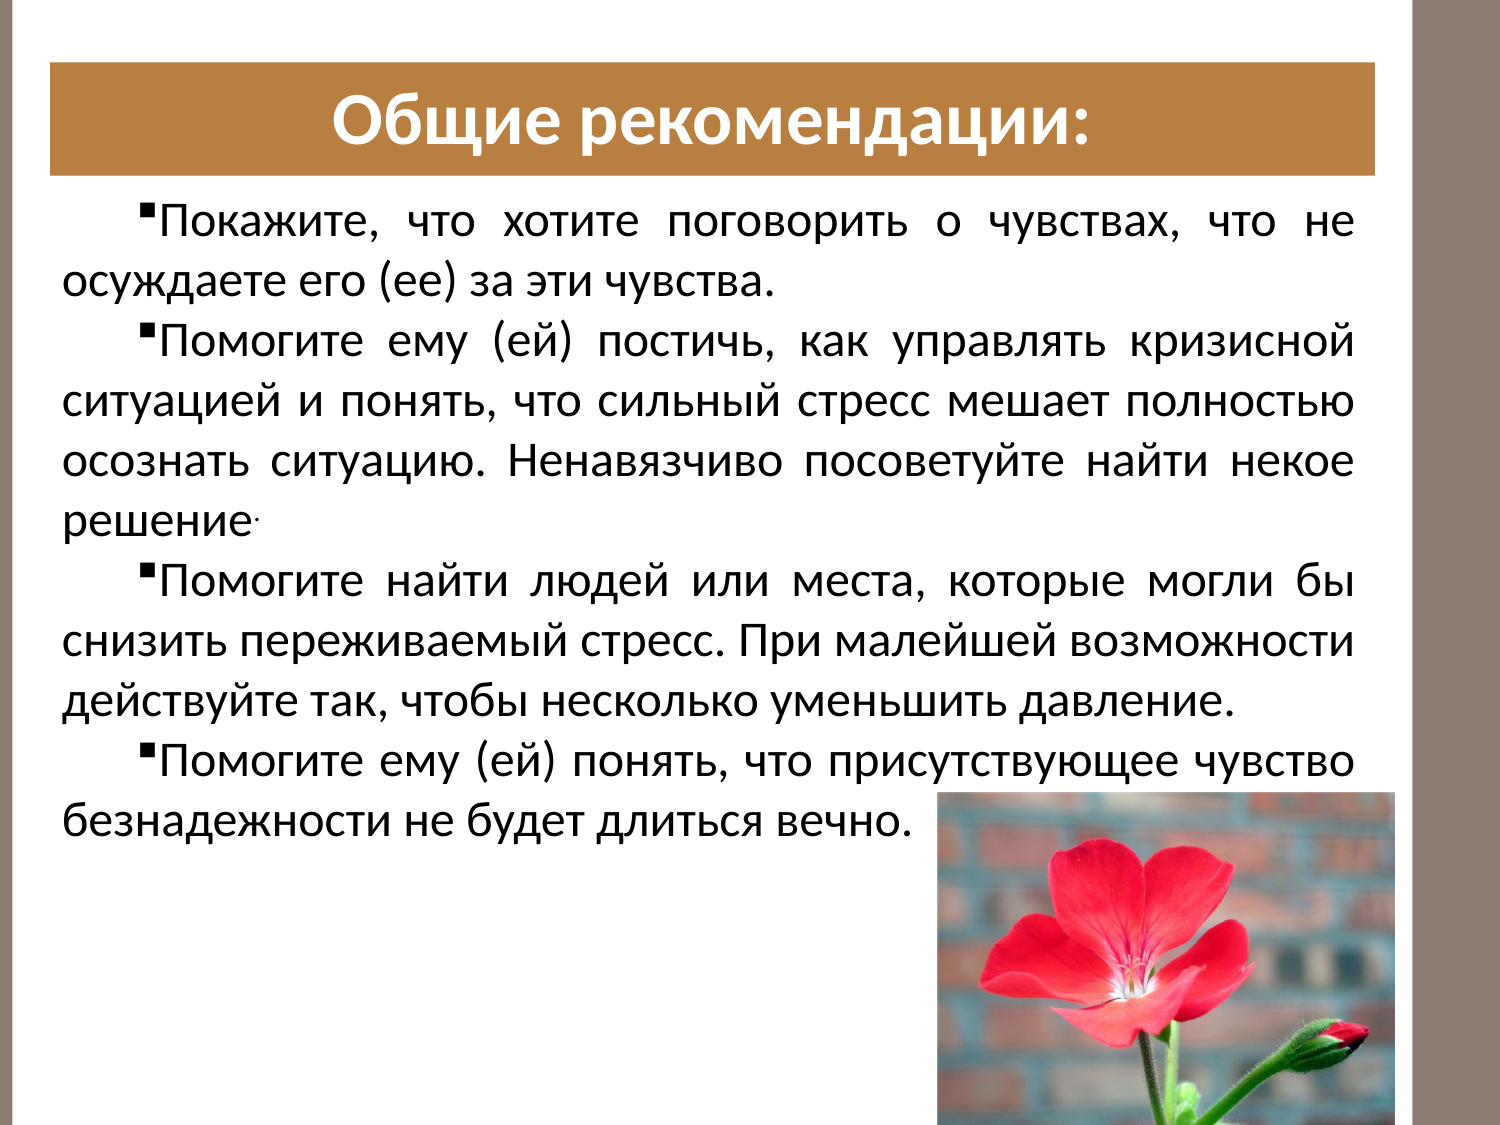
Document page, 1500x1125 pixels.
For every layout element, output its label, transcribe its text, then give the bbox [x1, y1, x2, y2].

list Общие рекомендации: [50, 62, 1375, 176]
text_box Покажите, что хотите поговорить о чувствах, что не осуждаете его (ее) за эти чувства. Помогите ему (ей) постичь, как управлять кризисной ситуацией и понять, что сильный стресс мешает полностью осознать ситуацию. Ненавязчиво посоветуйте найти некое решение. Помогите найти людей или места, которые могли бы снизить переживаемый стресс. При малейшей возможности действуйте так, чтобы несколько уменьшить давление. Помогите ему (ей) понять, что присутствующее чувство безнадежности не будет длиться вечно. [46, 179, 1372, 854]
picture [937, 791, 1395, 1125]
